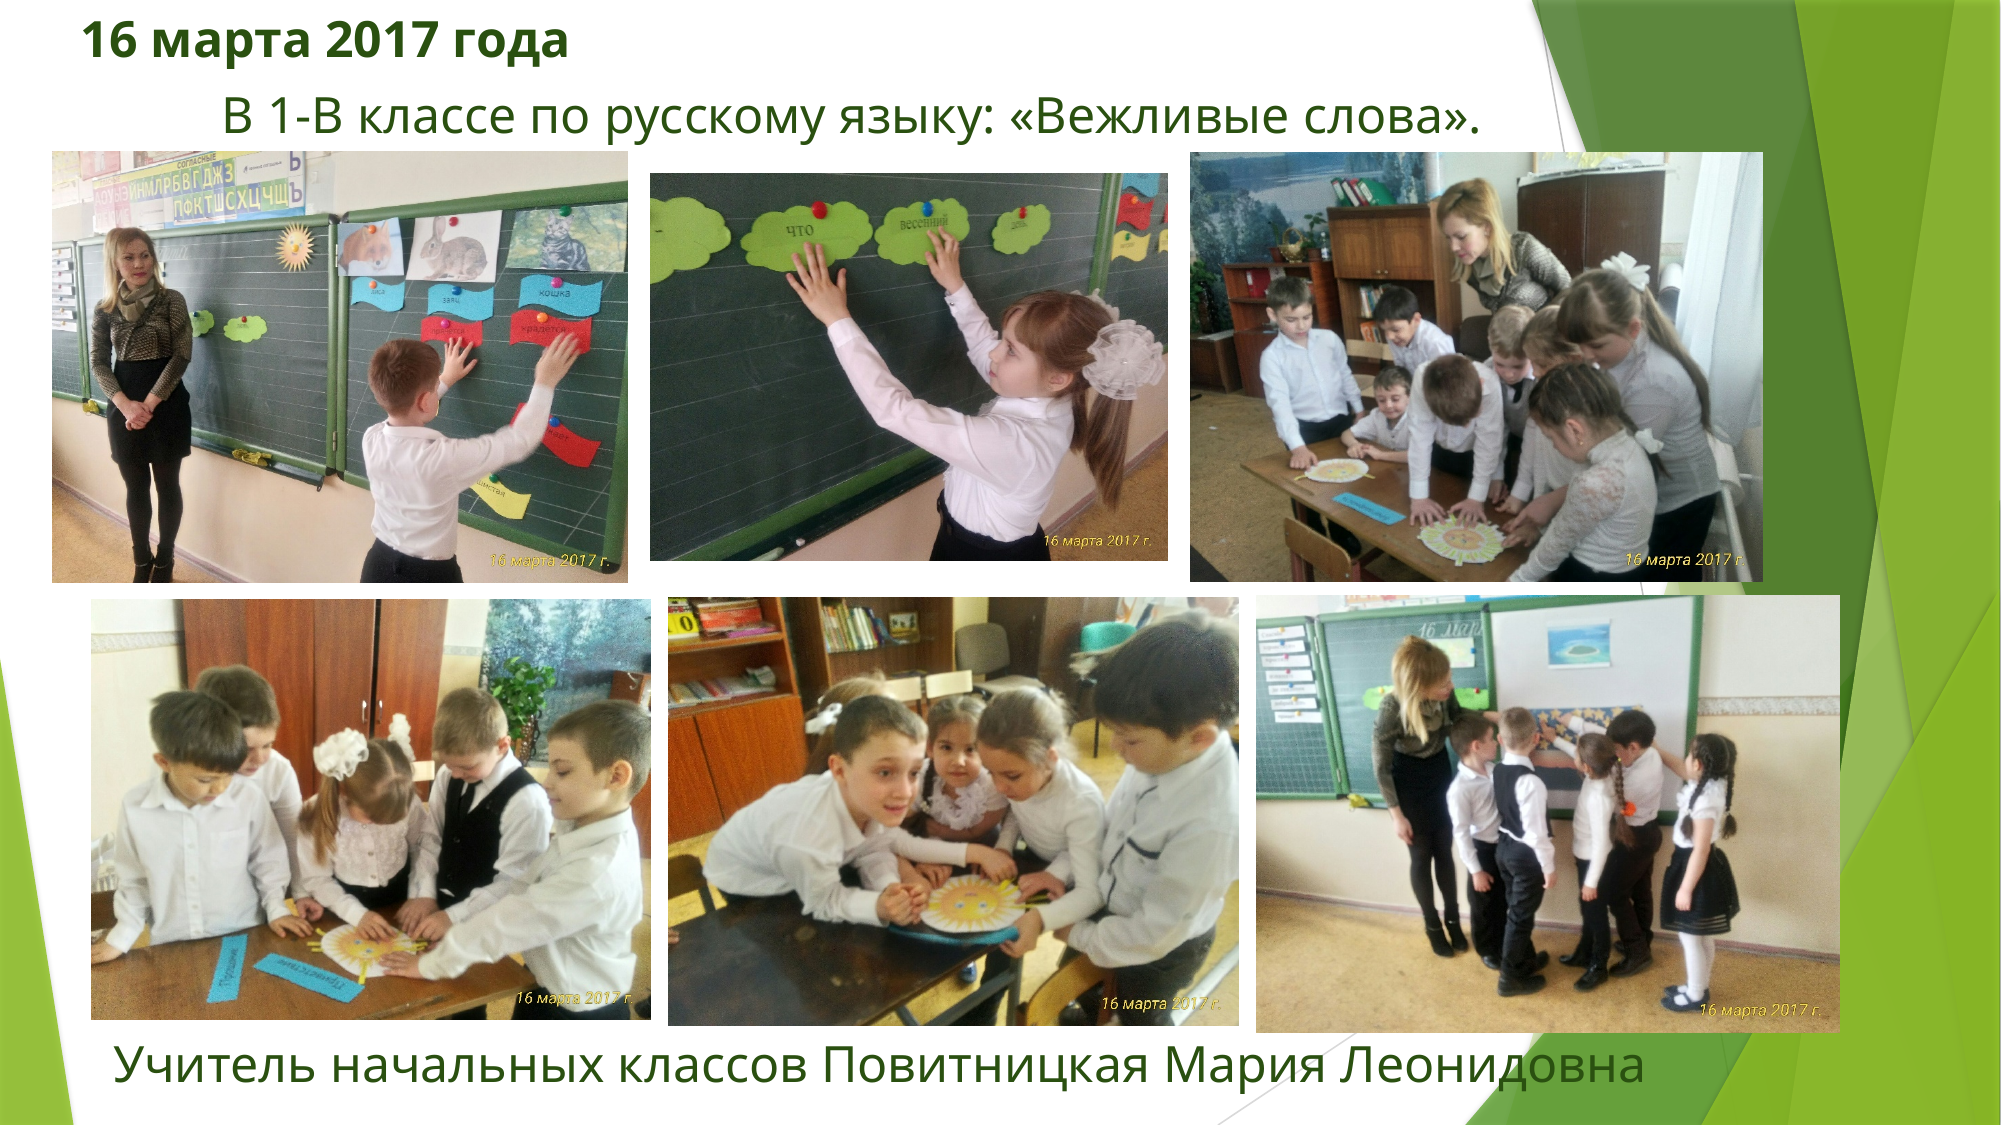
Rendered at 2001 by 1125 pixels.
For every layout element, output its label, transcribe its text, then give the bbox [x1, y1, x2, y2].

text_box 16 марта 2017 года [66, 0, 599, 75]
picture [91, 599, 652, 1020]
picture [51, 150, 628, 584]
picture [668, 597, 1240, 1026]
picture [650, 173, 1168, 562]
text_box В 1-В классе по русскому языку: «Вежливые слова». [206, 75, 1498, 151]
picture [1190, 152, 1763, 582]
picture [1256, 594, 1840, 1033]
text_box Учитель начальных классов Повитницкая Мария Леонидовна [99, 1025, 1968, 1100]
